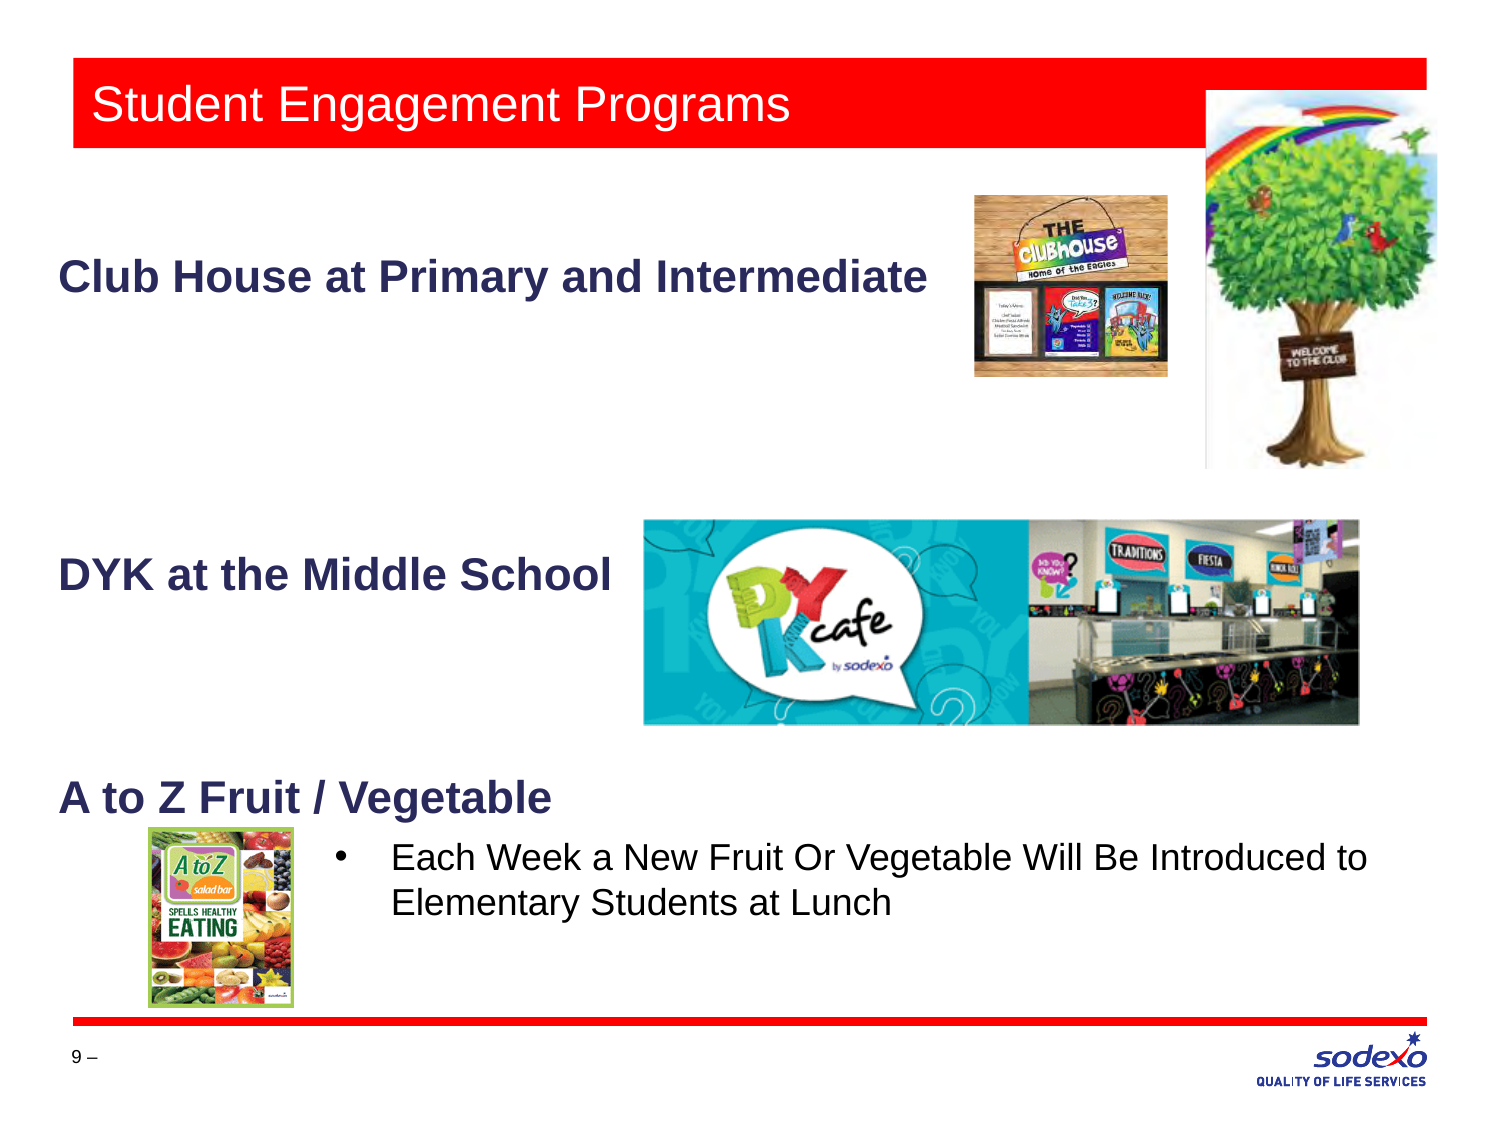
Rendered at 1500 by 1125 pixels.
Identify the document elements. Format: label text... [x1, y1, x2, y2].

picture [643, 519, 1360, 726]
text_box Each Week a New Fruit Or Vegetable Will Be Introduced to Elementary Students at Lunch [216, 780, 1427, 931]
slide_number 9 – [71, 1047, 190, 1080]
picture [974, 194, 1168, 378]
picture [1205, 90, 1438, 469]
list Club House at Primary and Intermediate DYK at the Middle School A to Z Fruit / Vegetable [58, 172, 1423, 1034]
title Student Engagement Programs [73, 57, 1427, 149]
picture [130, 821, 314, 1014]
